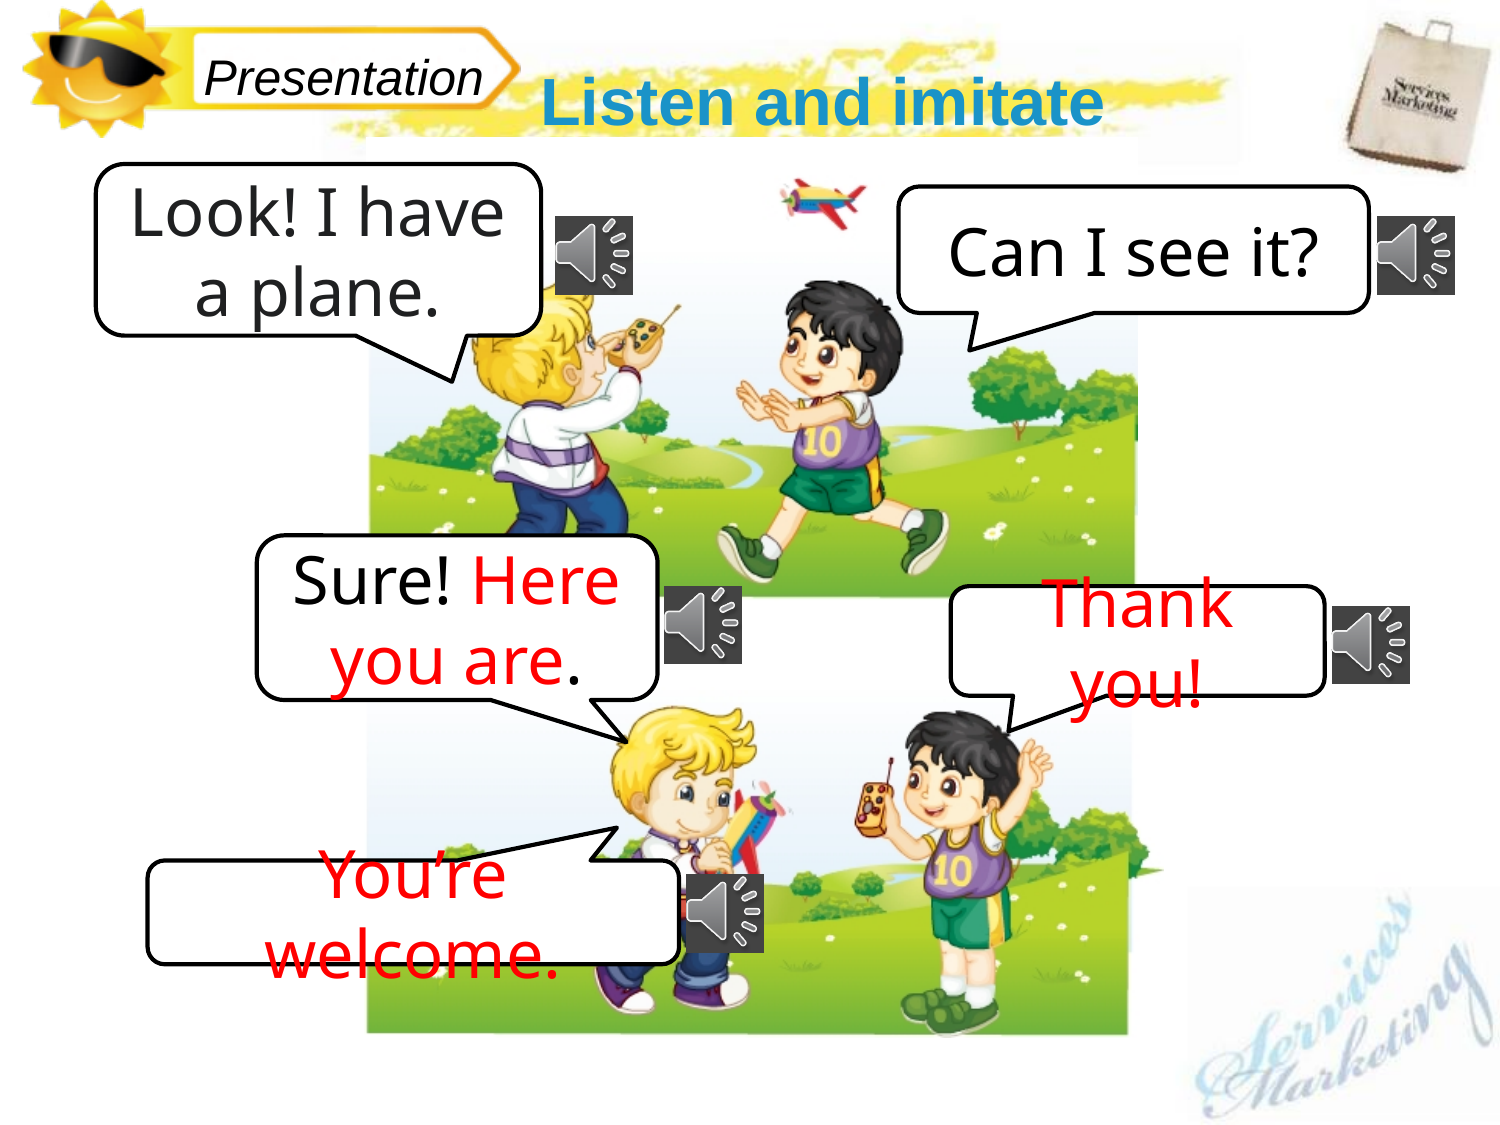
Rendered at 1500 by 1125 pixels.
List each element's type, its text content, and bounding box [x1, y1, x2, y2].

text_box Look! I have a plane. [93, 161, 360, 341]
text_box You’re welcome. [145, 858, 358, 967]
text_box Can I see it? [1144, 184, 1372, 316]
picture [0, 0, 1500, 1125]
text_box Sure! Here you are. [254, 533, 360, 703]
text_box Listen and imitate [550, 60, 1198, 179]
text_box Thank you! [1144, 584, 1327, 698]
